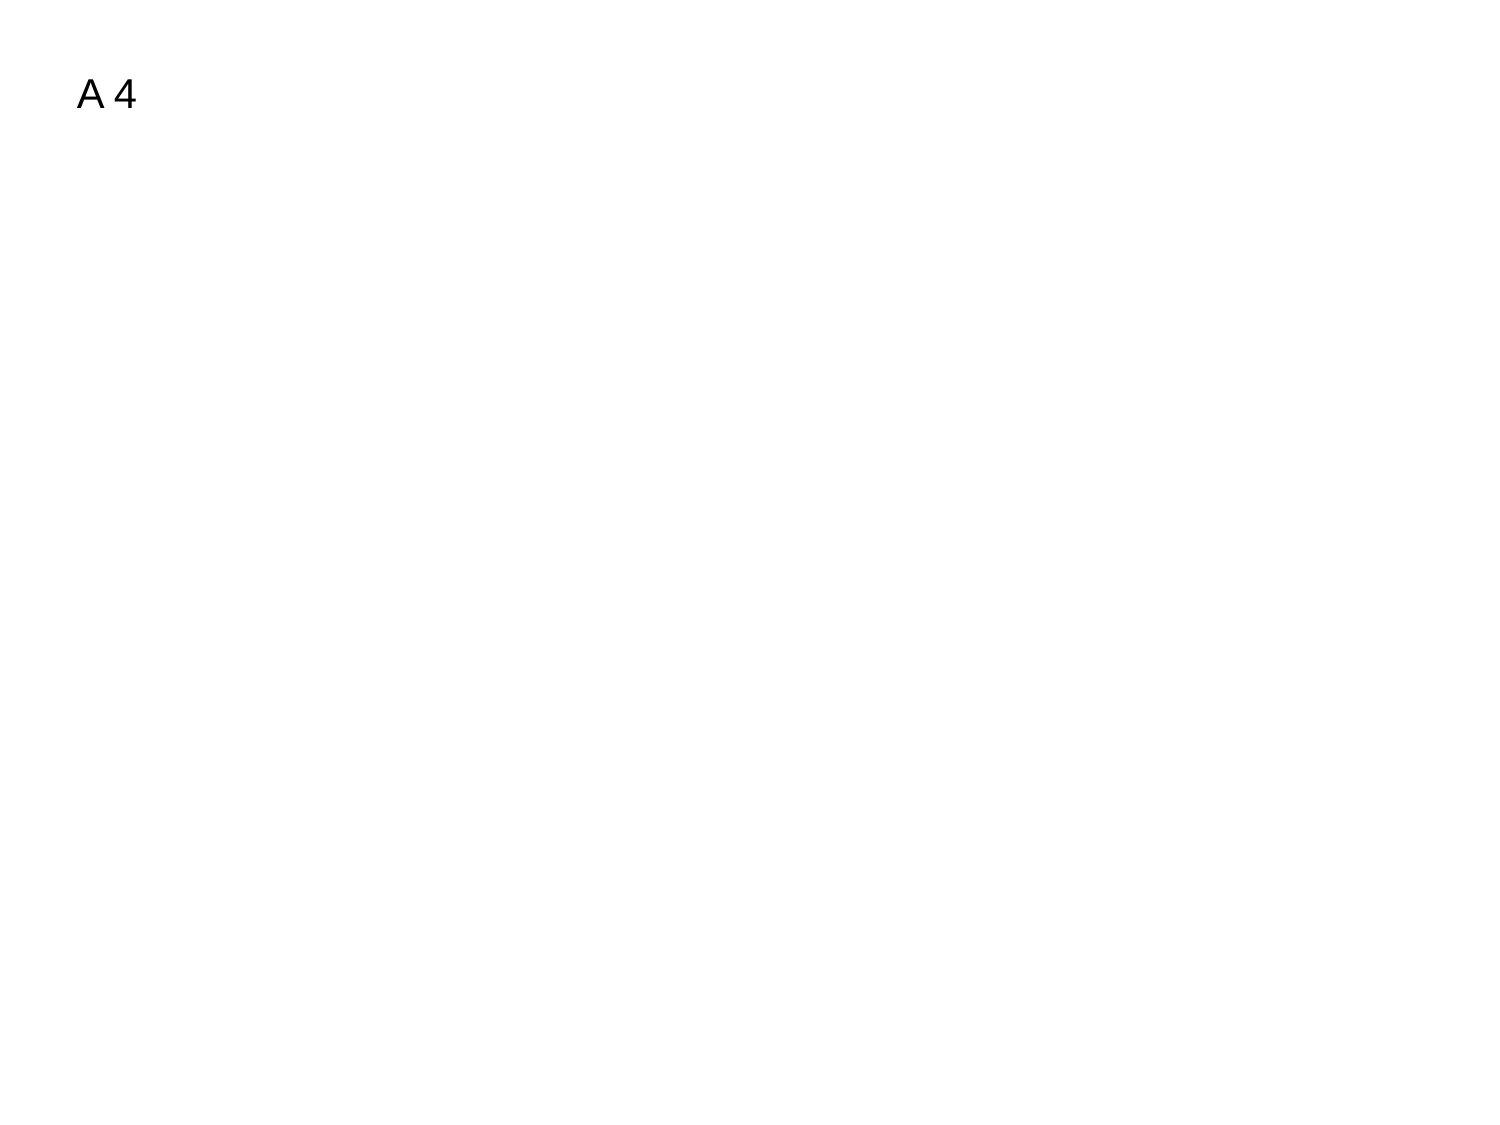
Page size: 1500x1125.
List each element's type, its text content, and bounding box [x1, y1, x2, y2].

text_box A 4 [62, 59, 1400, 125]
